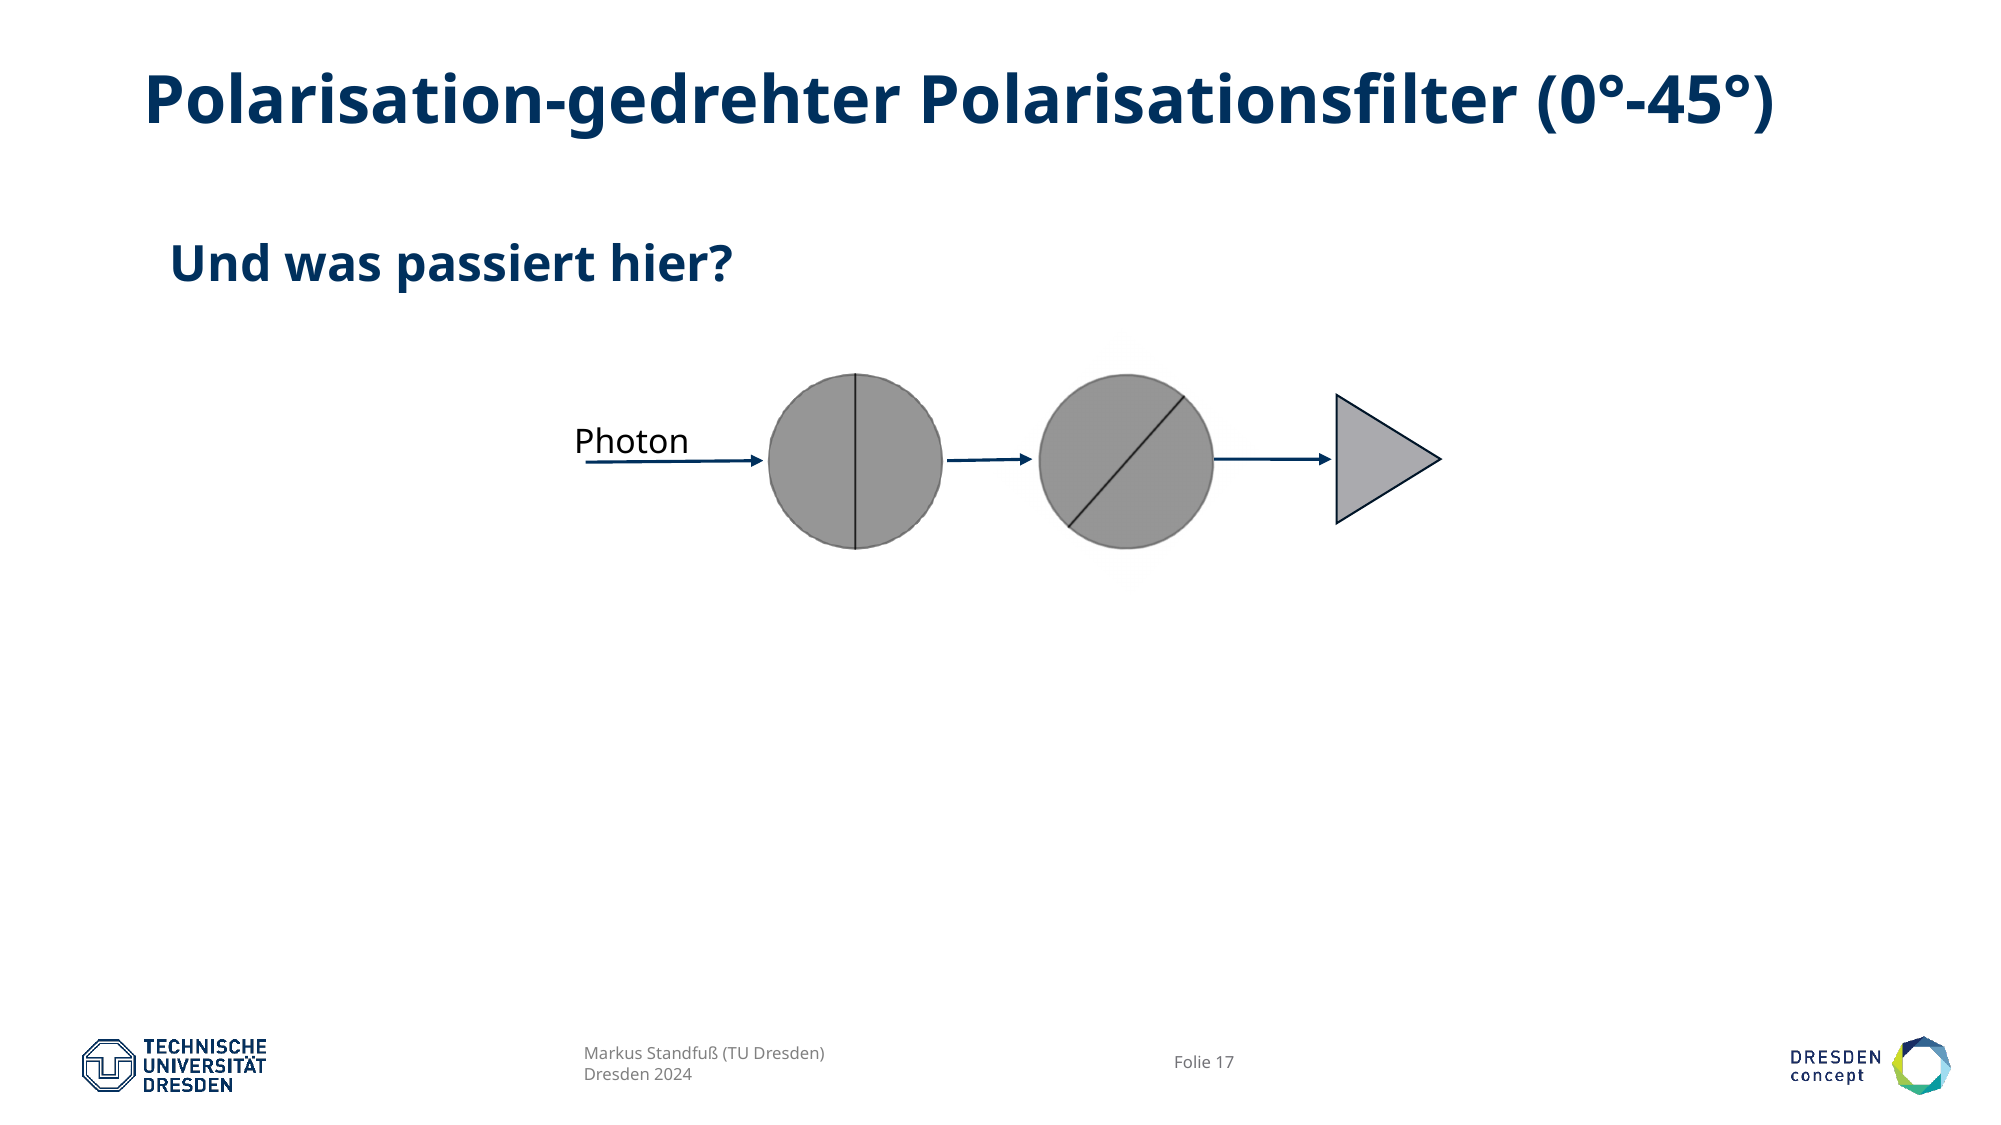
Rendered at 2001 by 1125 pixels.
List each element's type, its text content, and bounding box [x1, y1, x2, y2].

picture [1791, 1036, 1951, 1095]
list Und was passiert hier? [132, 231, 1868, 945]
picture [82, 1039, 266, 1092]
title Polarisation-gedrehter Polarisationsfilter (0°-45°) [143, 56, 1880, 169]
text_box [559, 328, 1441, 596]
